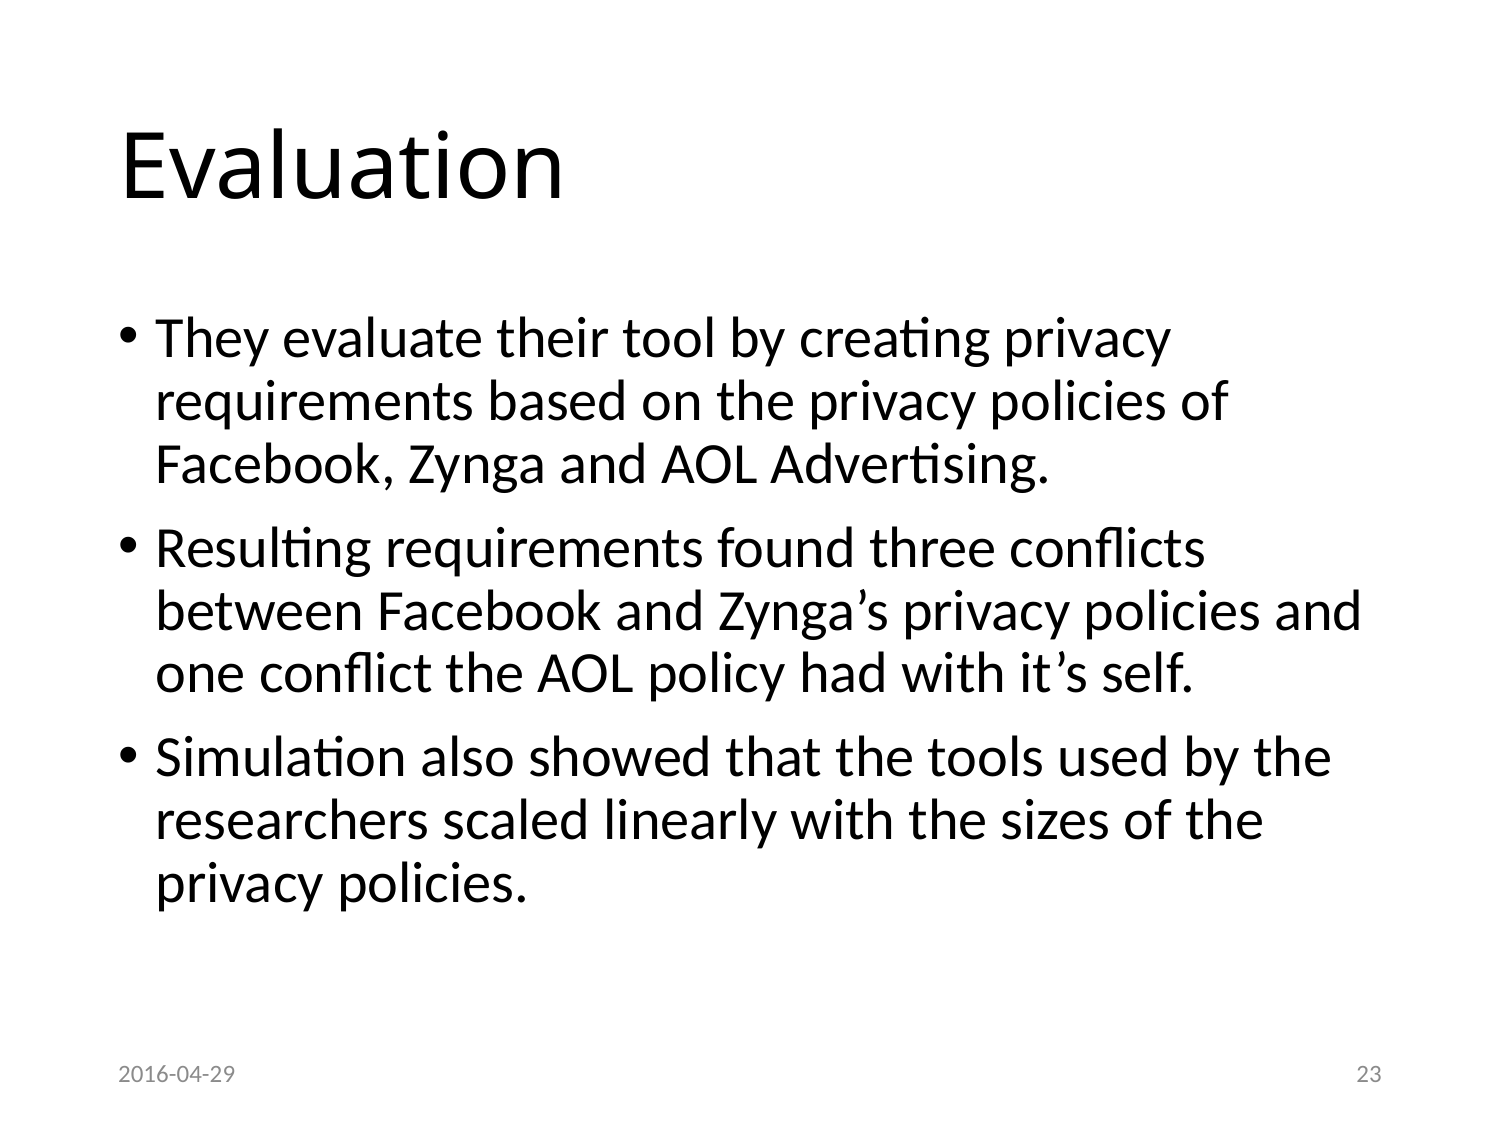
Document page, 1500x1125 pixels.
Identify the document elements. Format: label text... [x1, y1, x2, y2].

title Evaluation [103, 59, 1397, 278]
list They evaluate their tool by creating privacy requirements based on the privacy policies of Facebook, Zynga and AOL Advertising. Resulting requirements found three conflicts between Facebook and Zynga’s privacy policies and one conflict the AOL policy had with it’s self. Simulation also showed that the tools used by the researchers scaled linearly with the sizes of the privacy policies. [103, 299, 1397, 1014]
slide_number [103, 1042, 441, 1103]
slide_number 23 [1059, 1042, 1397, 1103]
